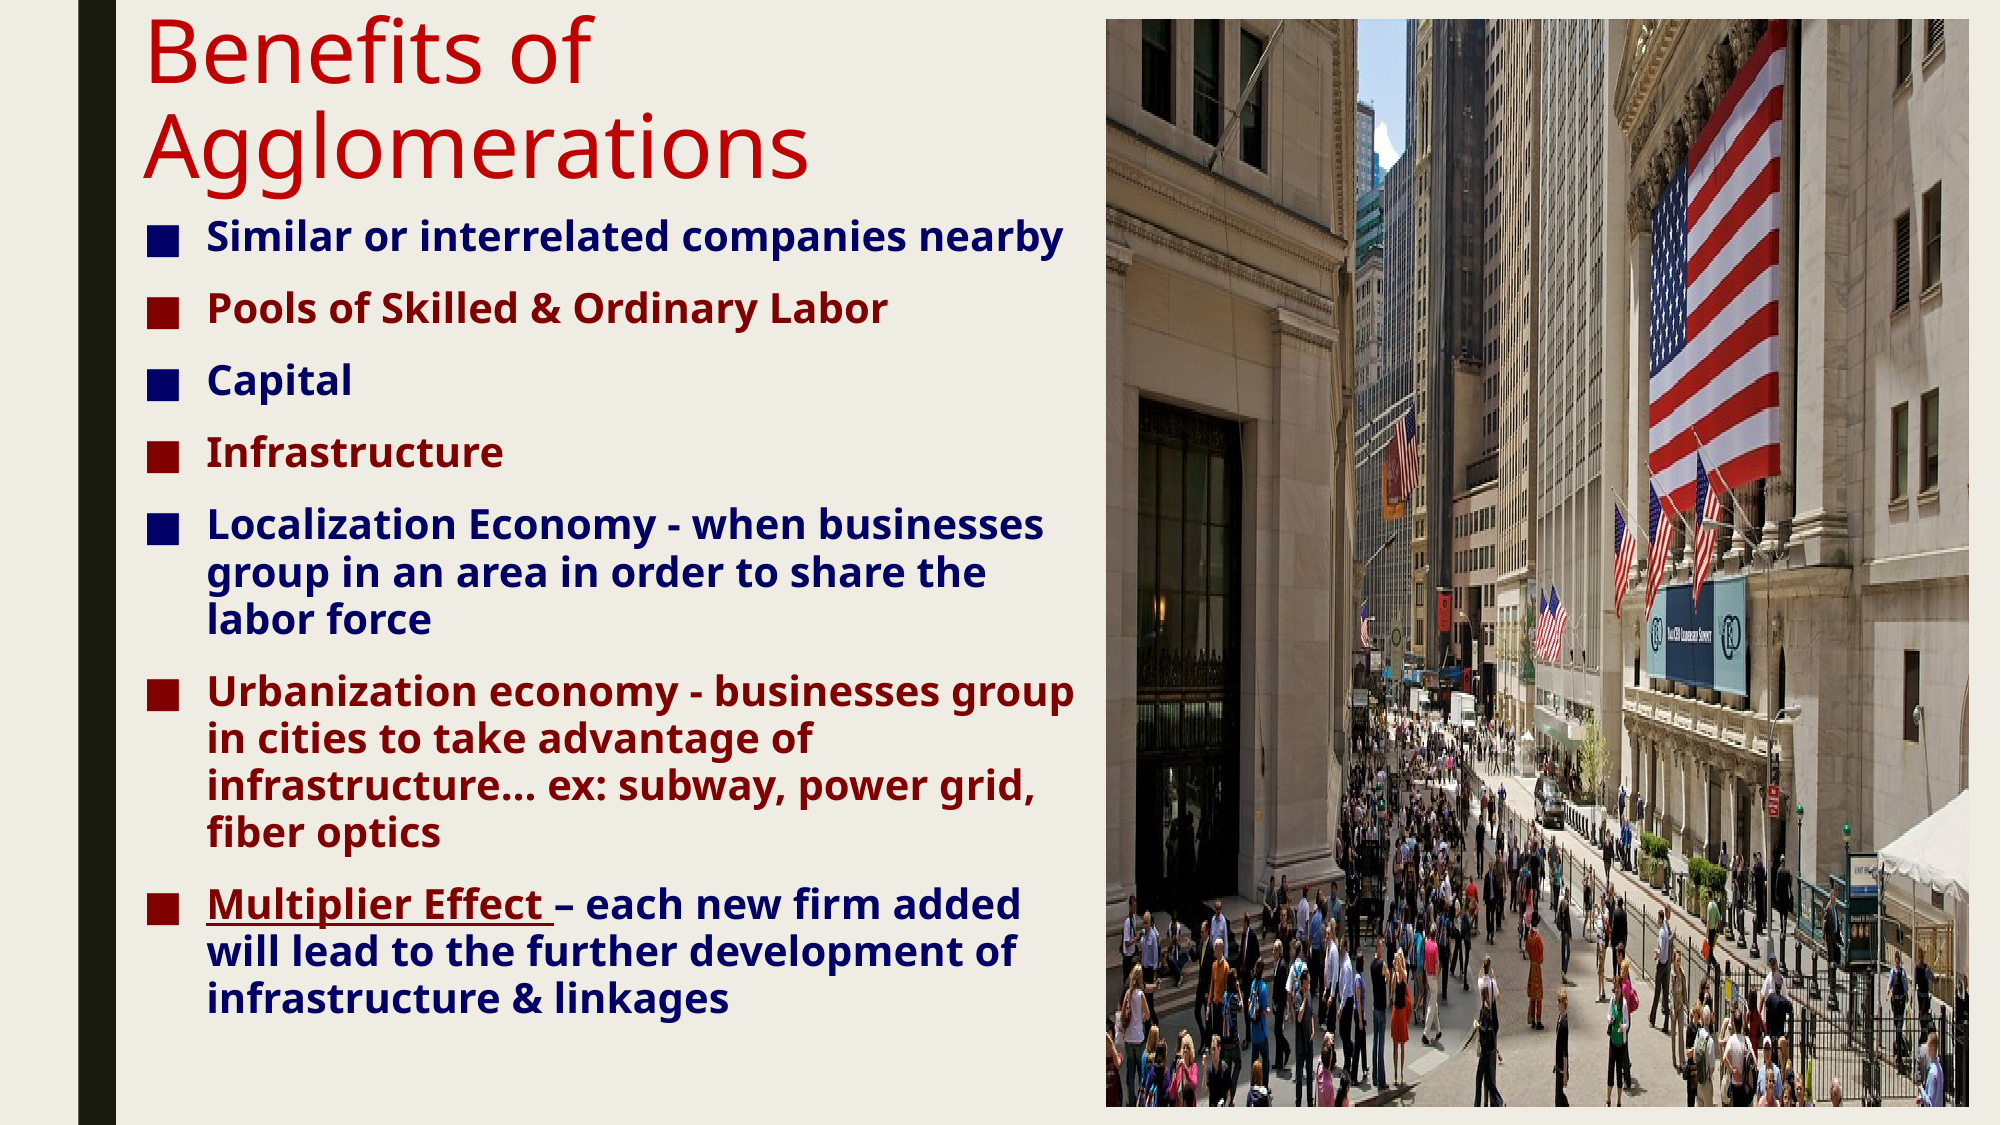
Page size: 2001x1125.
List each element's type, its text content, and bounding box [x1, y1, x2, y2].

list Similar or interrelated companies nearby Pools of Skilled & Ordinary Labor Capital Infrastructure Localization Economy - when businesses group in an area in order to share the labor force Urbanization economy - businesses group in cities to take advantage of infrastructure… ex: subway, power grid, fiber optics Multiplier Effect – each new firm added will lead to the further development of infrastructure & linkages [128, 206, 1106, 1107]
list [1106, 19, 1969, 1107]
title Benefits of Agglomerations [128, 0, 1046, 206]
